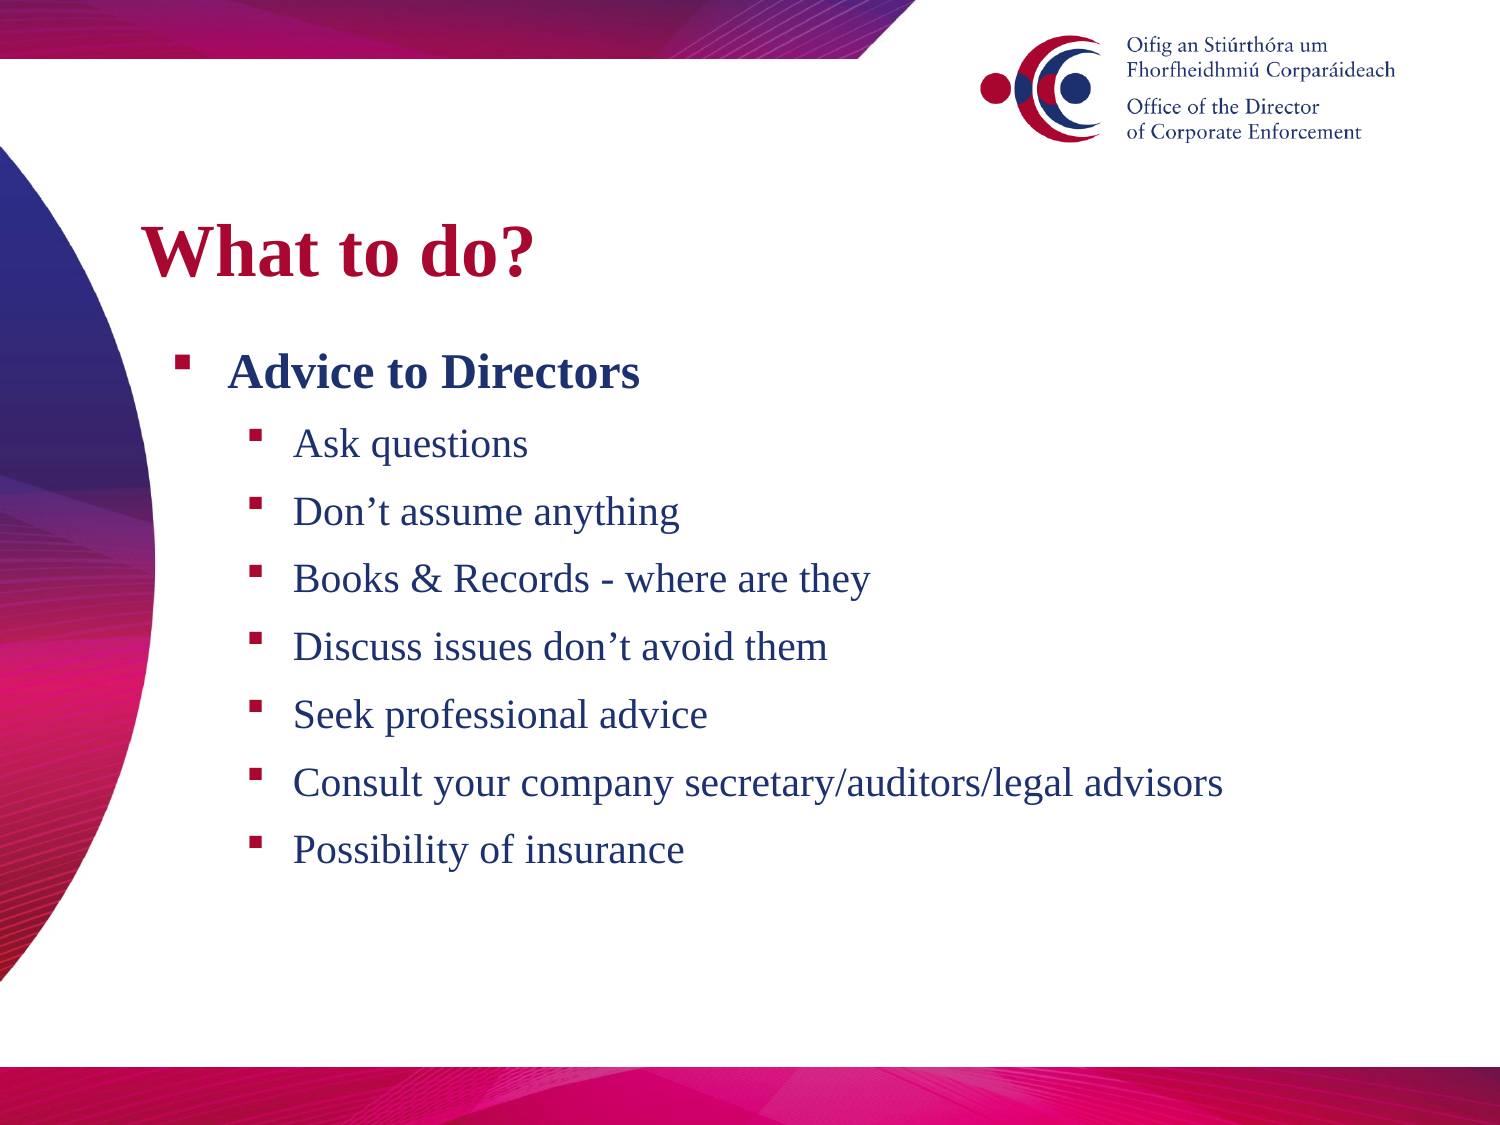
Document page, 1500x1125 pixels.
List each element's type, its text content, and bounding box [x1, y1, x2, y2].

picture [0, 1067, 1500, 1125]
list Advice to Directors Ask questions Don’t assume anything Books & Records - where are they Discuss issues don’t avoid them Seek professional advice Consult your company secretary/auditors/legal advisors Possibility of insurance [170, 337, 1436, 918]
title What to do? [140, 207, 1405, 362]
picture [974, 29, 1401, 149]
picture [0, 0, 916, 1066]
